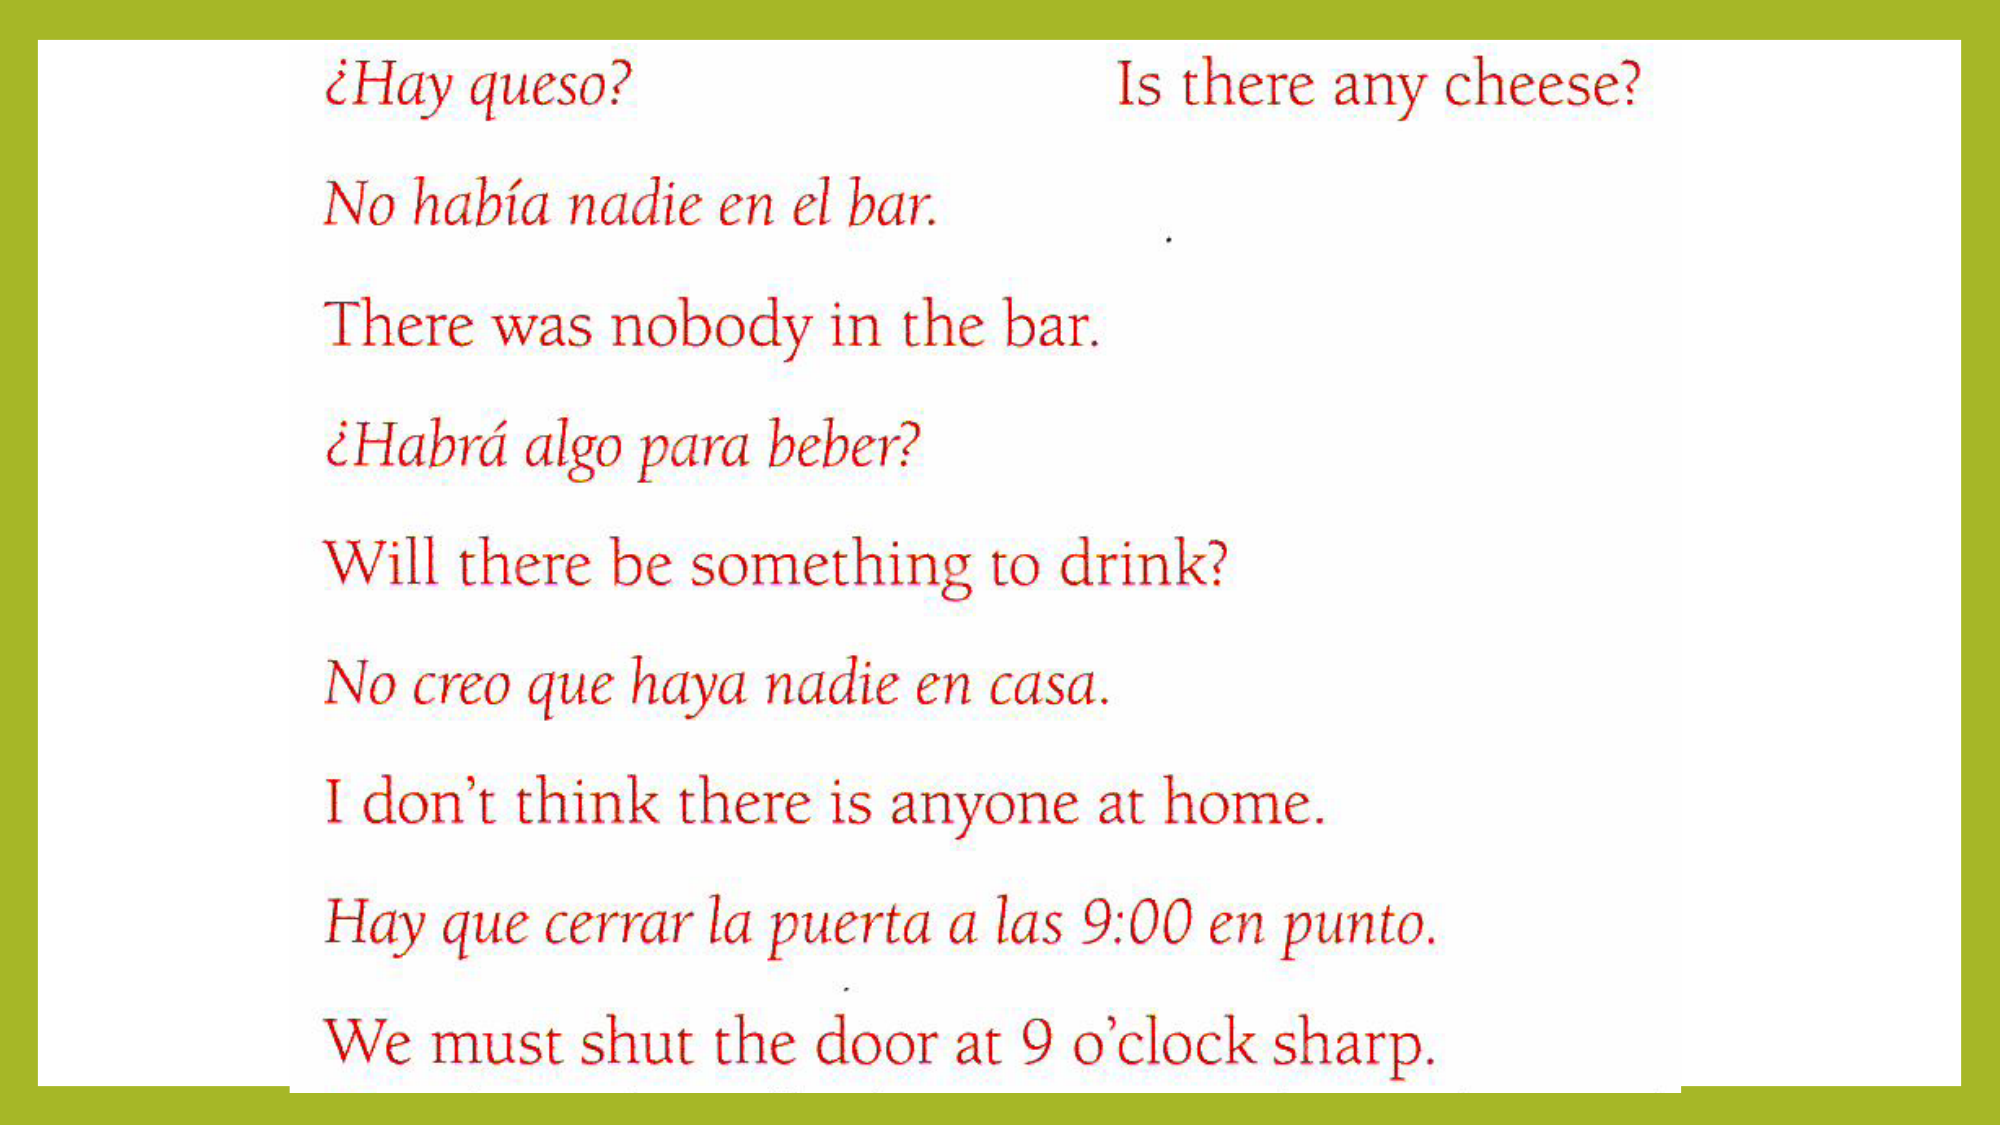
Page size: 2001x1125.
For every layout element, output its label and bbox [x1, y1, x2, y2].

picture [289, 42, 1682, 1093]
